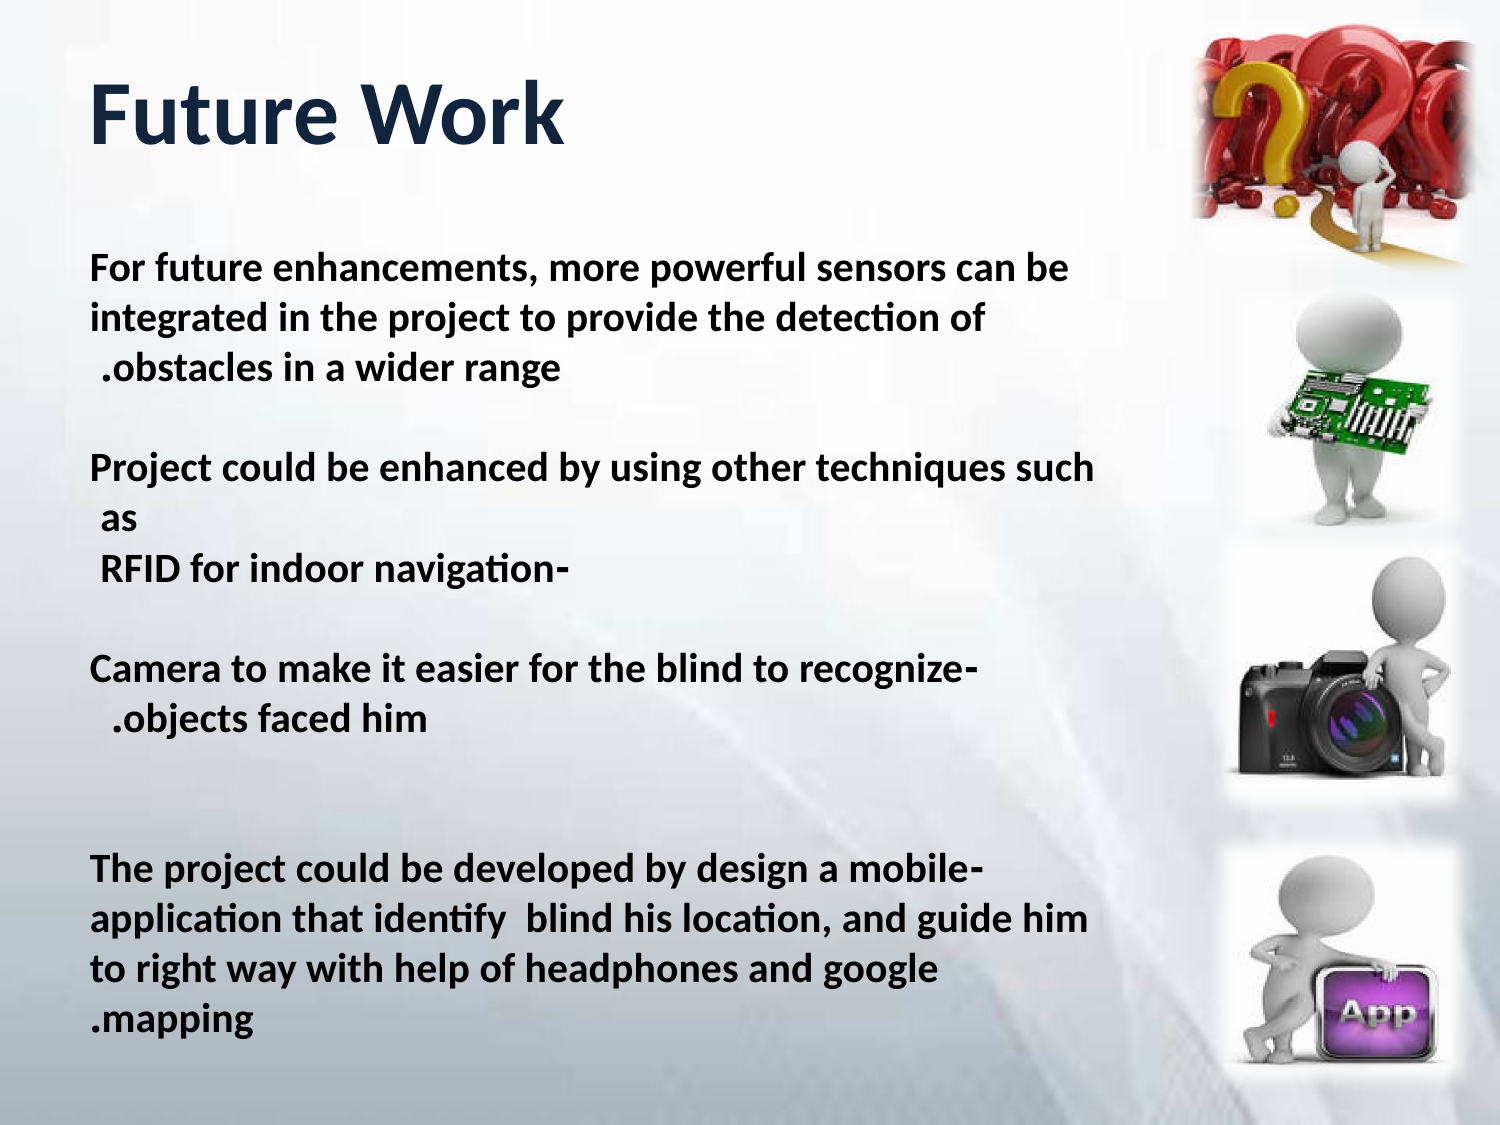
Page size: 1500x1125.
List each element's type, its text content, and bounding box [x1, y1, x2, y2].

picture [0, 0, 1500, 1125]
text_box Future Work [74, 45, 1181, 233]
text_box For future enhancements, more powerful sensors can be integrated in the project to provide the detection of obstacles in a wider range. Project could be enhanced by using other techniques such as -RFID for indoor navigation -Camera to make it easier for the blind to recognize objects faced him. -The project could be developed by design a mobile application that identify blind his location, and guide him to right way with help of headphones and google mapping. [74, 233, 1125, 1093]
